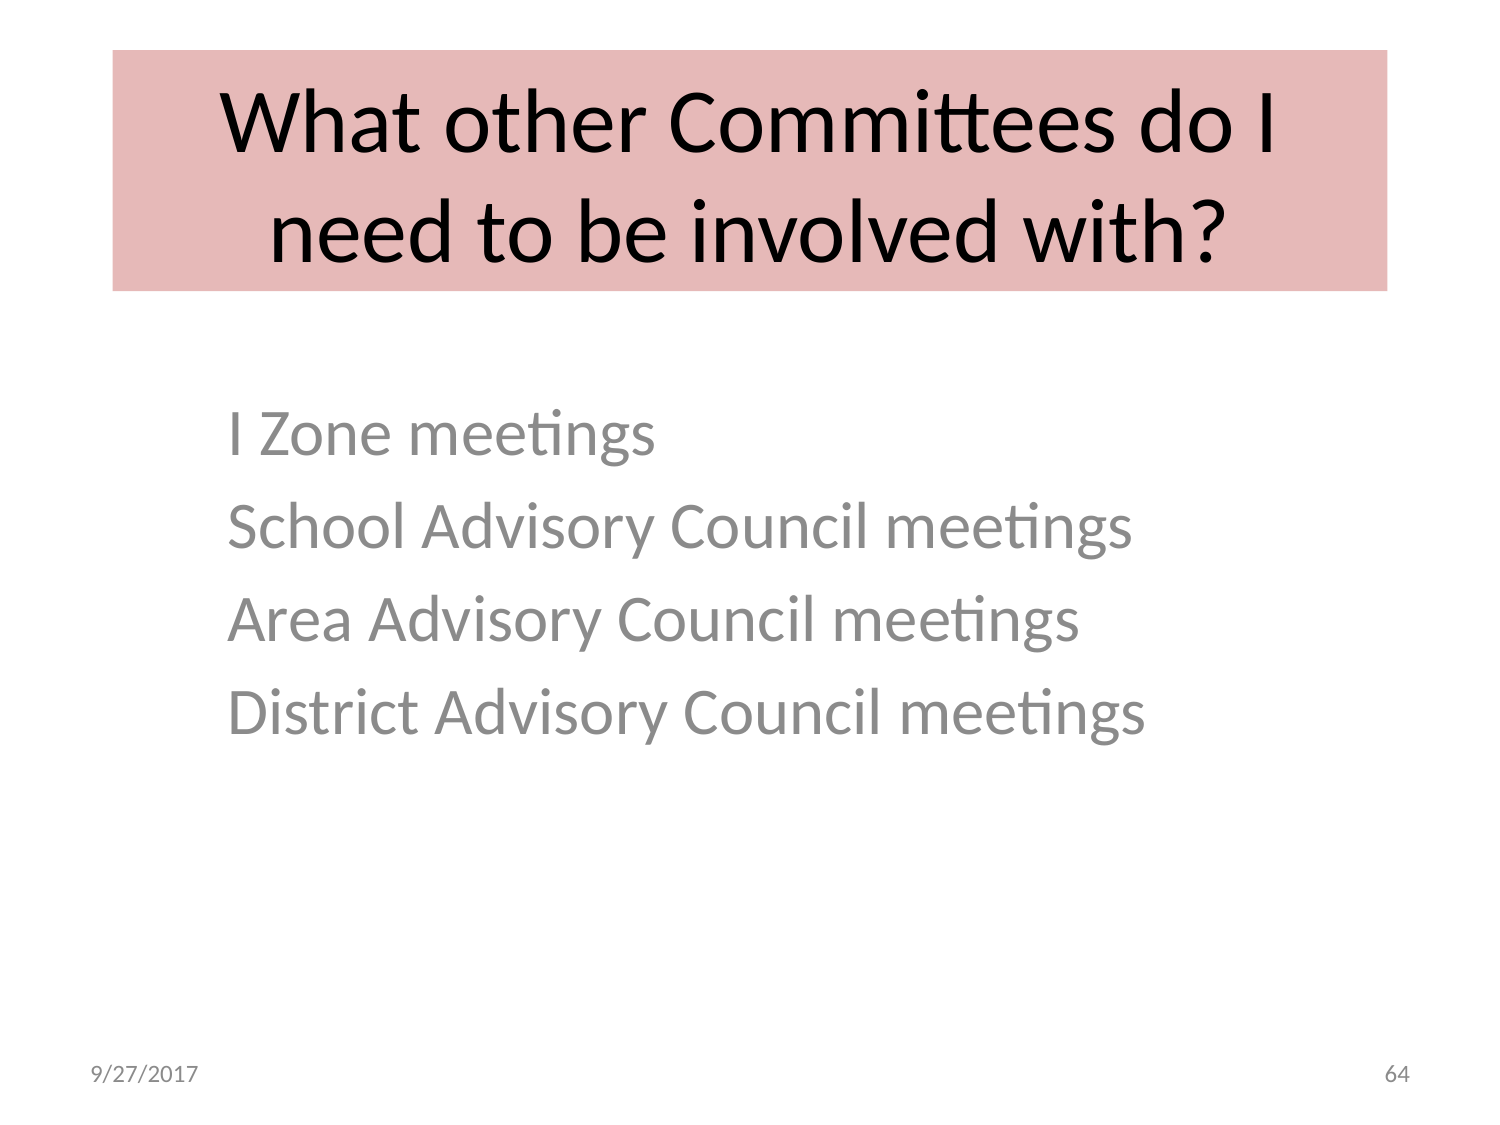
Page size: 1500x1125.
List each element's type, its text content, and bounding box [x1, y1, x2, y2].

title What other Committees do I need to be involved with? [112, 50, 1388, 292]
slide_number 64 [1074, 1042, 1425, 1103]
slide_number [75, 1042, 425, 1103]
subtitle I Zone meetings School Advisory Council meetings Area Advisory Council meetings District Advisory Council meetings [212, 287, 1263, 925]
